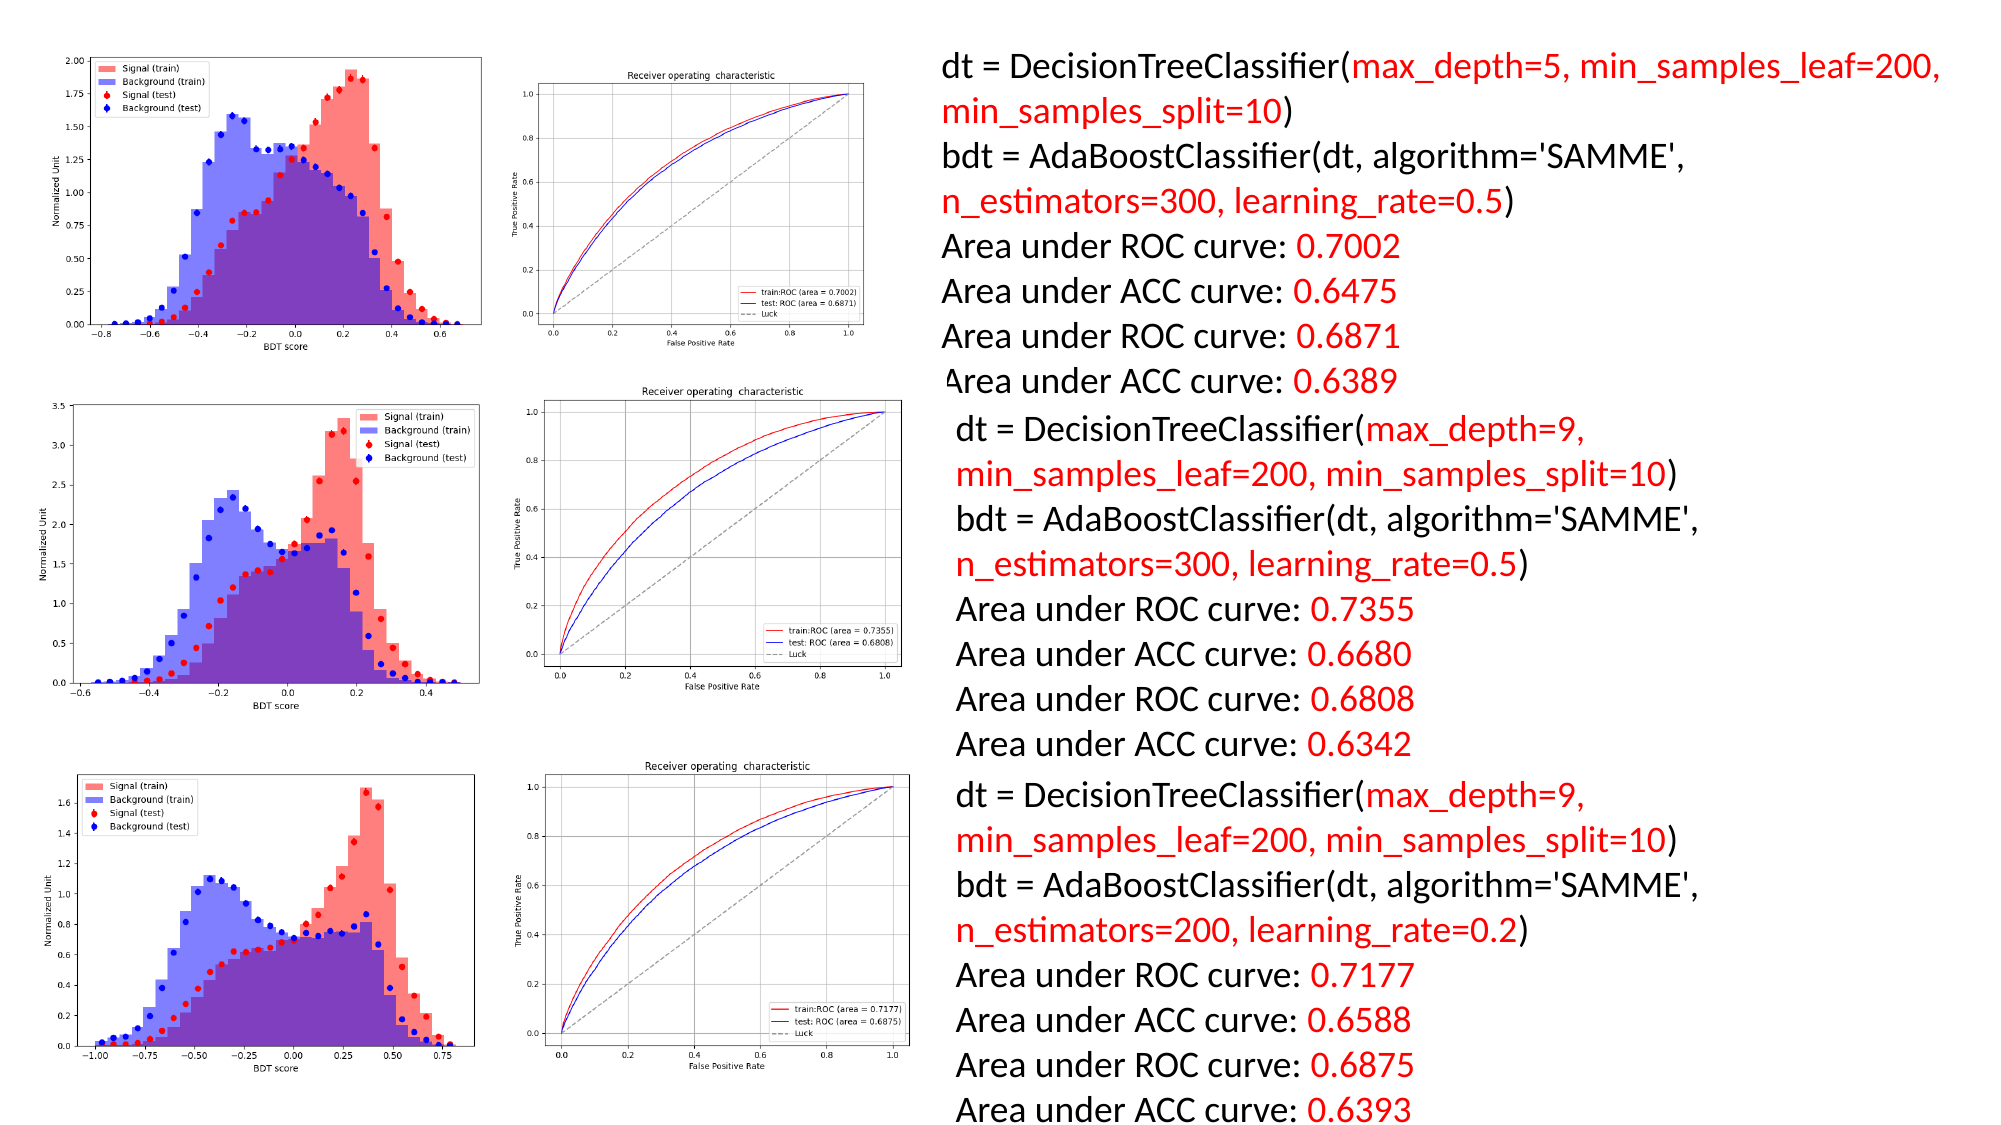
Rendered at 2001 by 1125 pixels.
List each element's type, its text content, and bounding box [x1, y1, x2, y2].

picture [13, 732, 956, 1084]
text_box dt = DecisionTreeClassifier(max_depth=5, min_samples_leaf=200, min_samples_split=10) bdt = AdaBoostClassifier(dt, algorithm='SAMME', n_estimators=300, learning_rate=0.5) Area under ROC curve: 0.7002 Area under ACC curve: 0.6475 Area under ROC curve: 0.6871 Area under ACC curve: 0.6389 [926, 33, 1961, 409]
picture [7, 15, 947, 722]
text_box dt = DecisionTreeClassifier(max_depth=9, min_samples_leaf=200, min_samples_split=10) bdt = AdaBoostClassifier(dt, algorithm='SAMME', n_estimators=200, learning_rate=0.2) Area under ROC curve: 0.7177 Area under ACC curve: 0.6588 Area under ROC curve: 0.6875 Area under ACC curve: 0.6393 [940, 762, 1902, 1125]
text_box dt = DecisionTreeClassifier(max_depth=9, min_samples_leaf=200, min_samples_split=10) bdt = AdaBoostClassifier(dt, algorithm='SAMME', n_estimators=300, learning_rate=0.5) Area under ROC curve: 0.7355 Area under ACC curve: 0.6680 Area under ROC curve: 0.6808 Area under ACC curve: 0.6342 [940, 396, 1795, 762]
